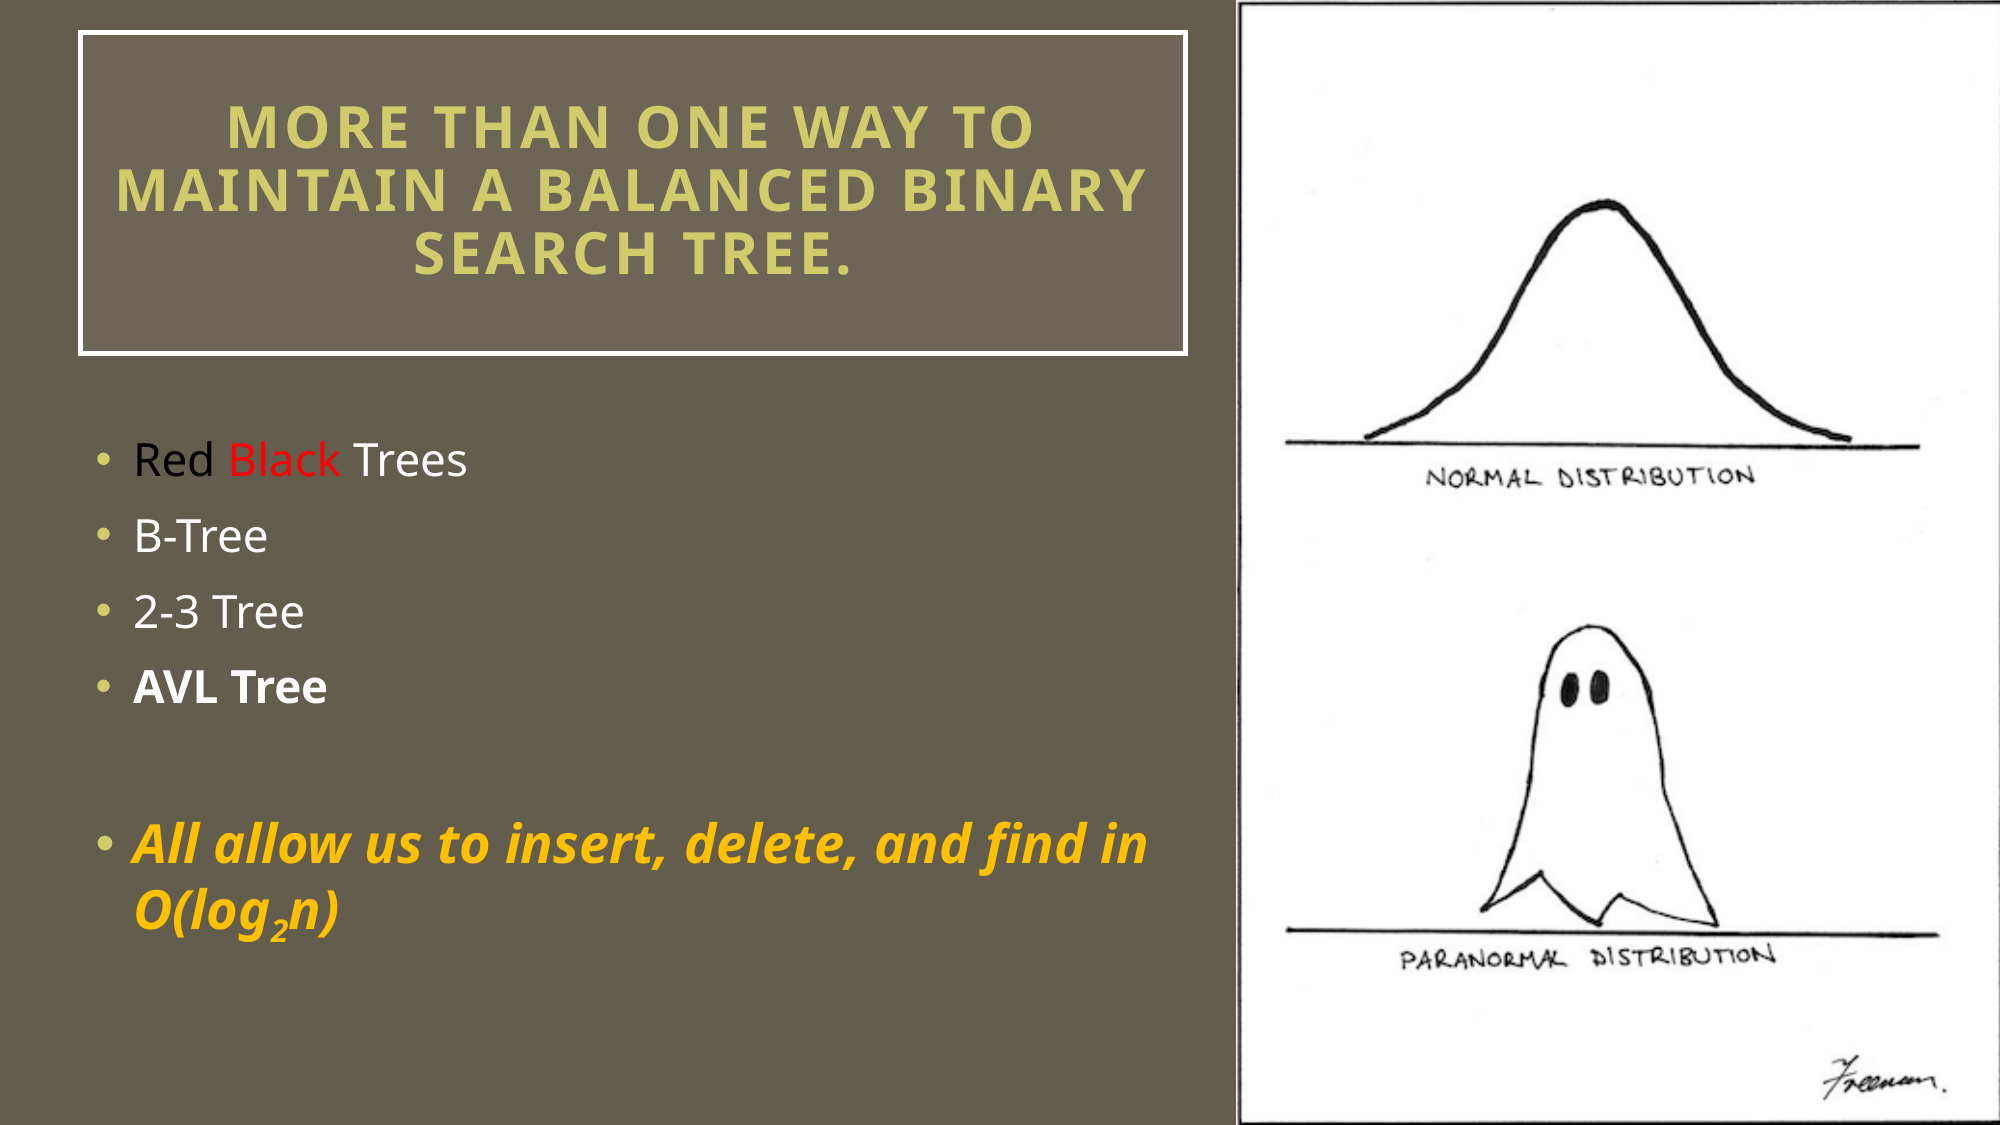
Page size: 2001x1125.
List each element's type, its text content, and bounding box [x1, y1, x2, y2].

picture [1235, 0, 2000, 1125]
title More than one way to maintain a balanced binary search tree. [78, 30, 1188, 356]
list Red Black Trees B-Tree 2-3 Tree AVL Tree All allow us to insert, delete, and find in O(log2n) [80, 423, 1180, 968]
